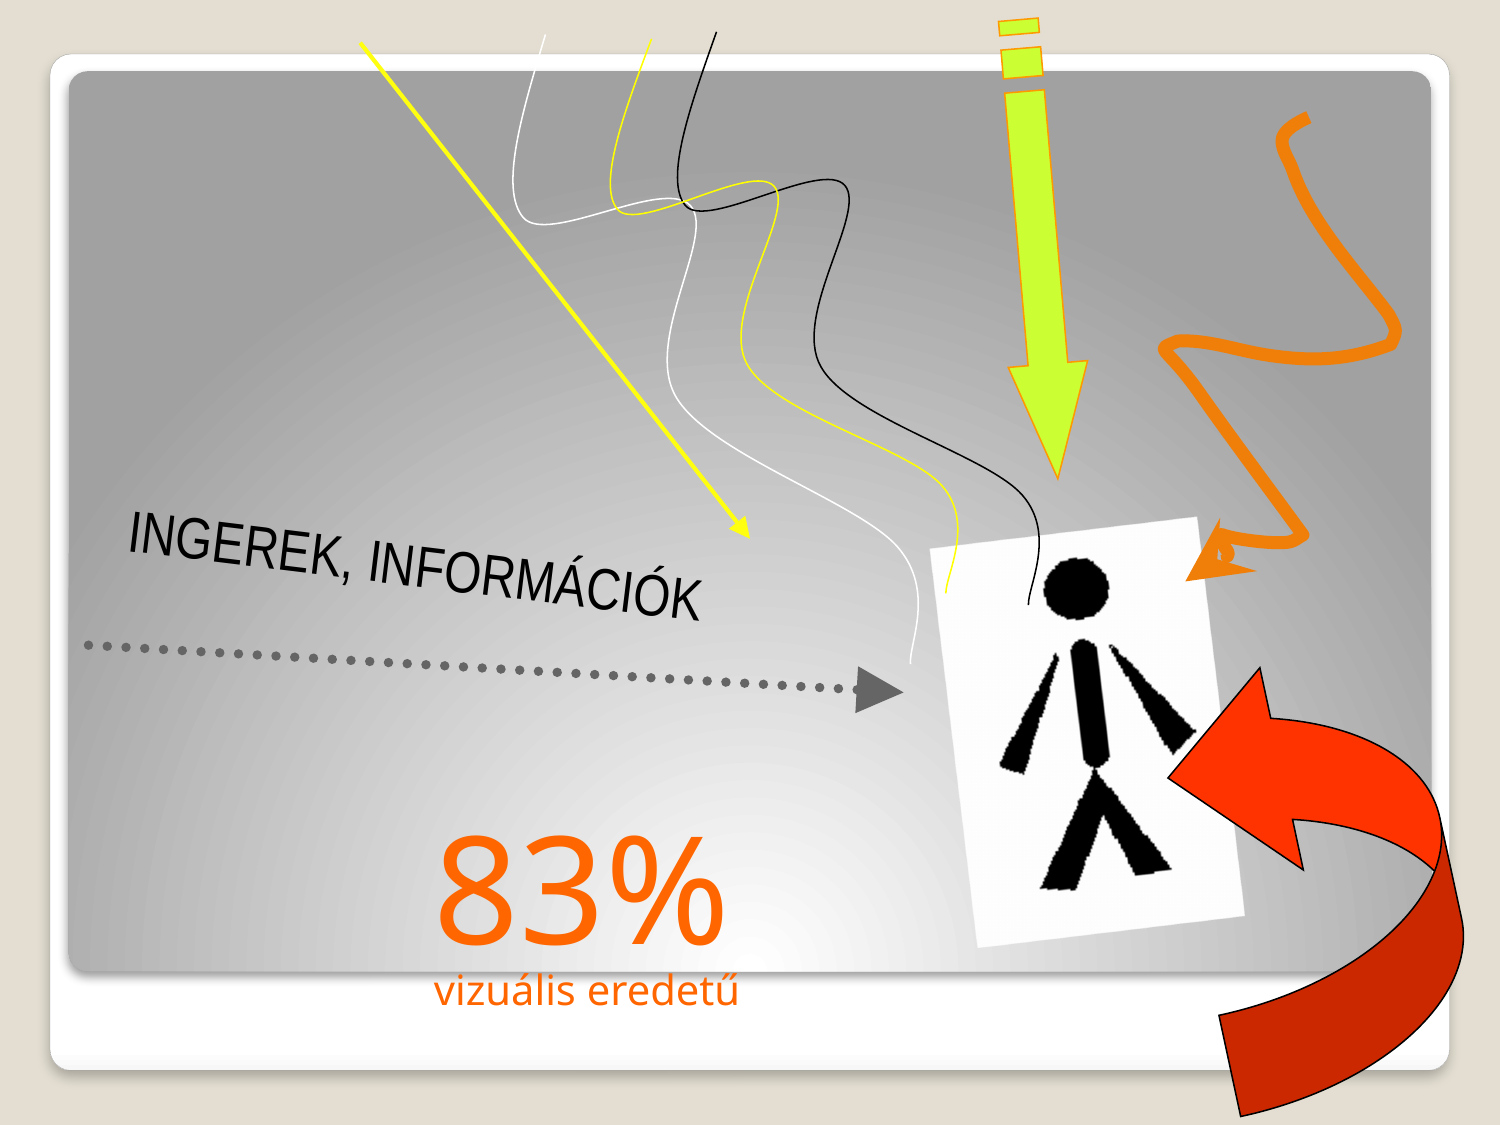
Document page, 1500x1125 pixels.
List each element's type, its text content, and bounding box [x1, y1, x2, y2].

picture [933, 518, 1244, 947]
text_box [683, 187, 738, 212]
text_box [360, 42, 751, 539]
text_box [1000, 46, 1044, 79]
text_box INGEREK, INFORMÁCIÓK [109, 484, 824, 655]
text_box [998, 18, 1040, 36]
text_box 83% vizuális eredetű [419, 822, 857, 1022]
text_box [1218, 667, 1464, 1117]
text_box [1164, 117, 1396, 543]
text_box [610, 38, 958, 592]
text_box [690, 31, 1039, 529]
text_box [882, 680, 904, 702]
text_box [1004, 89, 1088, 479]
text_box [648, 203, 919, 665]
text_box [512, 34, 616, 225]
